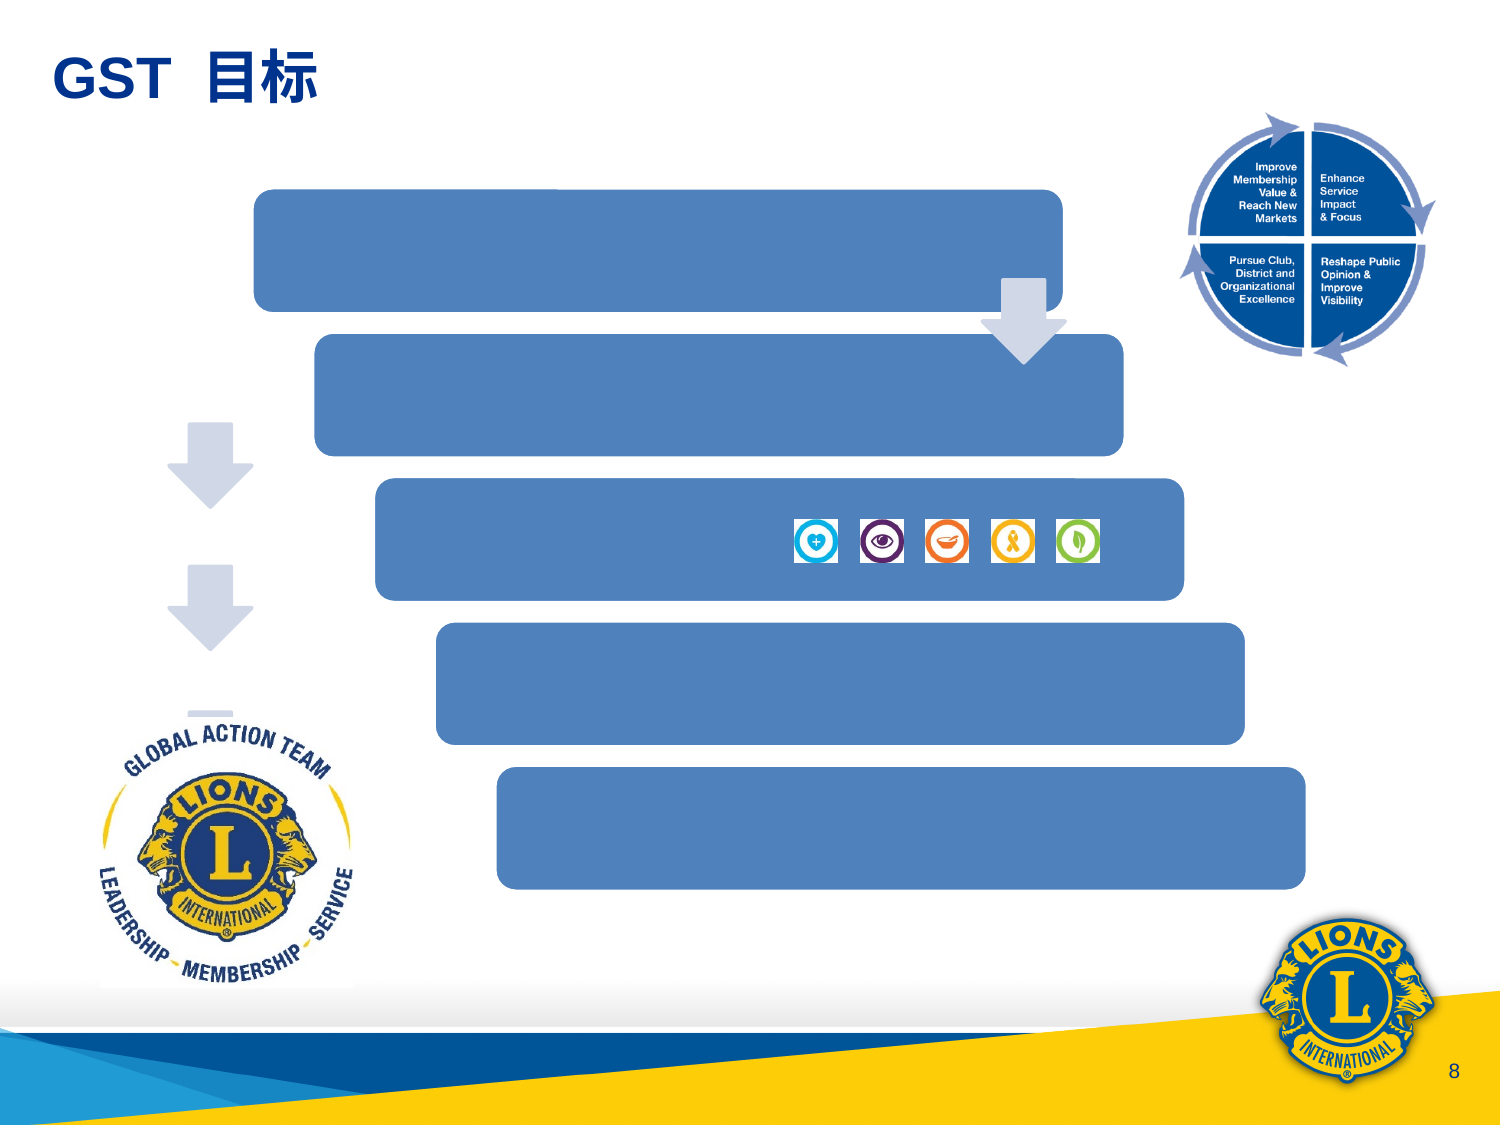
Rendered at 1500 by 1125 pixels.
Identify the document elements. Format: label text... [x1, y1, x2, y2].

title GST 目标 [37, 37, 1375, 113]
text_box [794, 519, 1101, 563]
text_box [251, 187, 1309, 892]
picture [0, 0, 1500, 1125]
